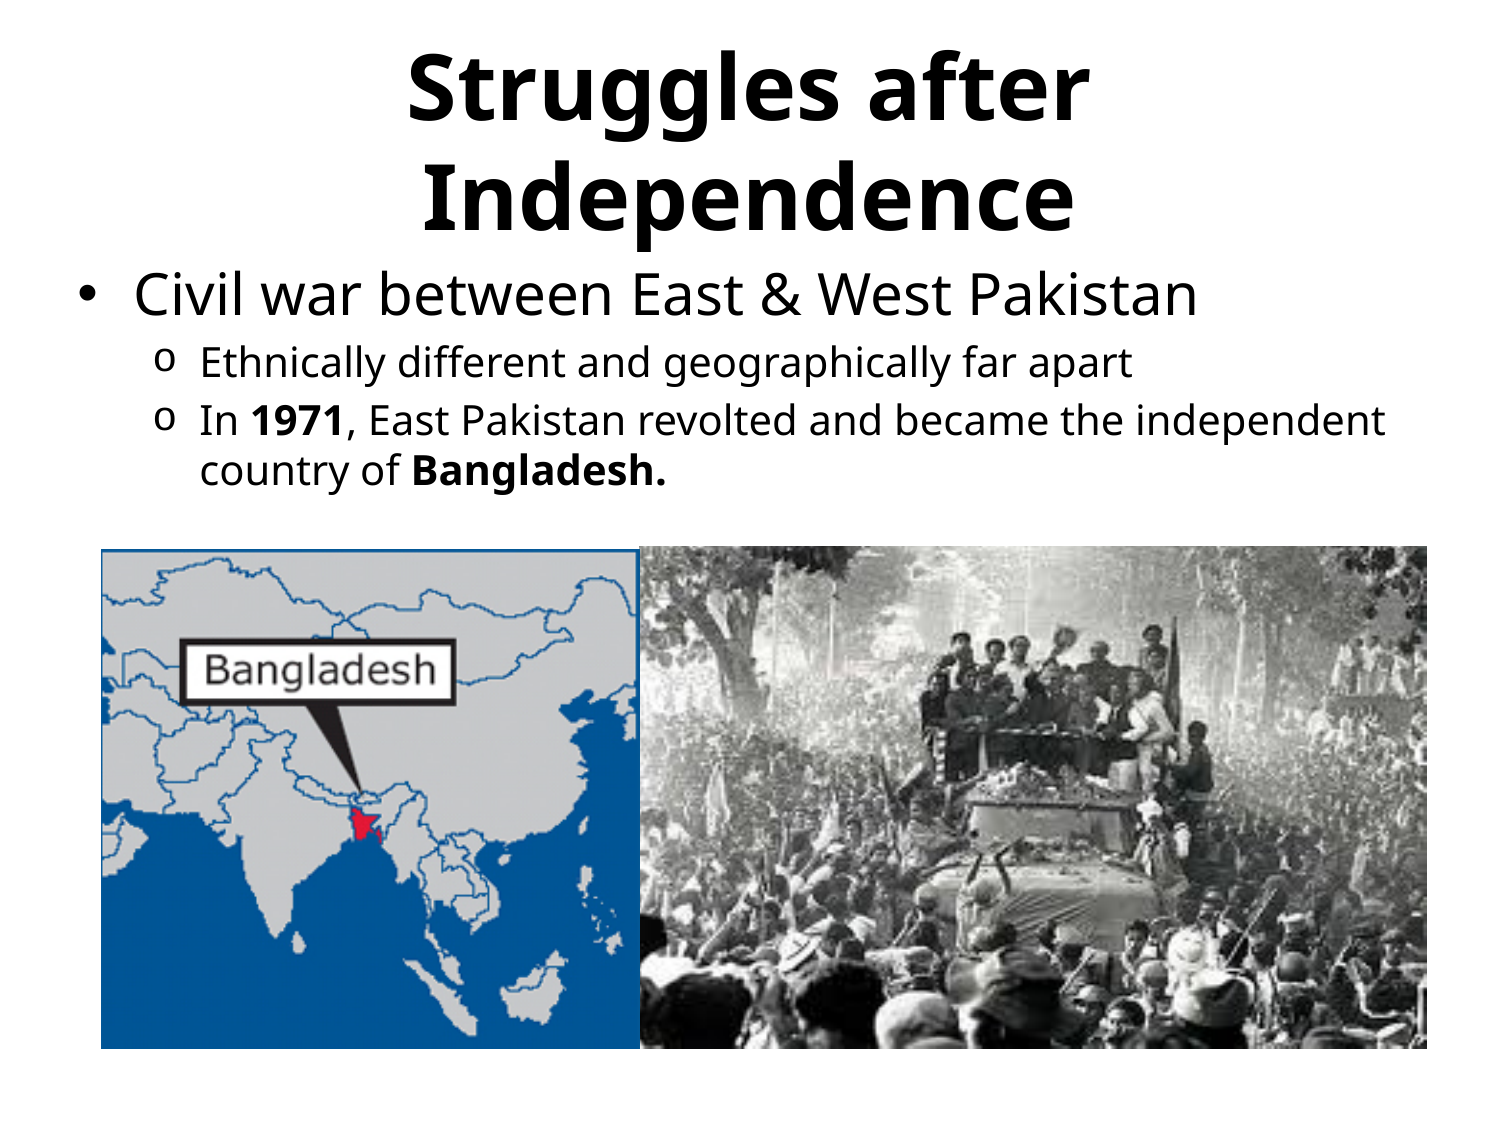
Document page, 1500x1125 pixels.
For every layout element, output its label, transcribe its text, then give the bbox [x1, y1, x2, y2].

picture [101, 546, 1427, 1050]
list Civil war between East & West Pakistan Ethnically different and geographically far apart In 1971, East Pakistan revolted and became the independent country of Bangladesh. [62, 249, 1413, 1005]
title Struggles after Independence [62, 45, 1438, 233]
